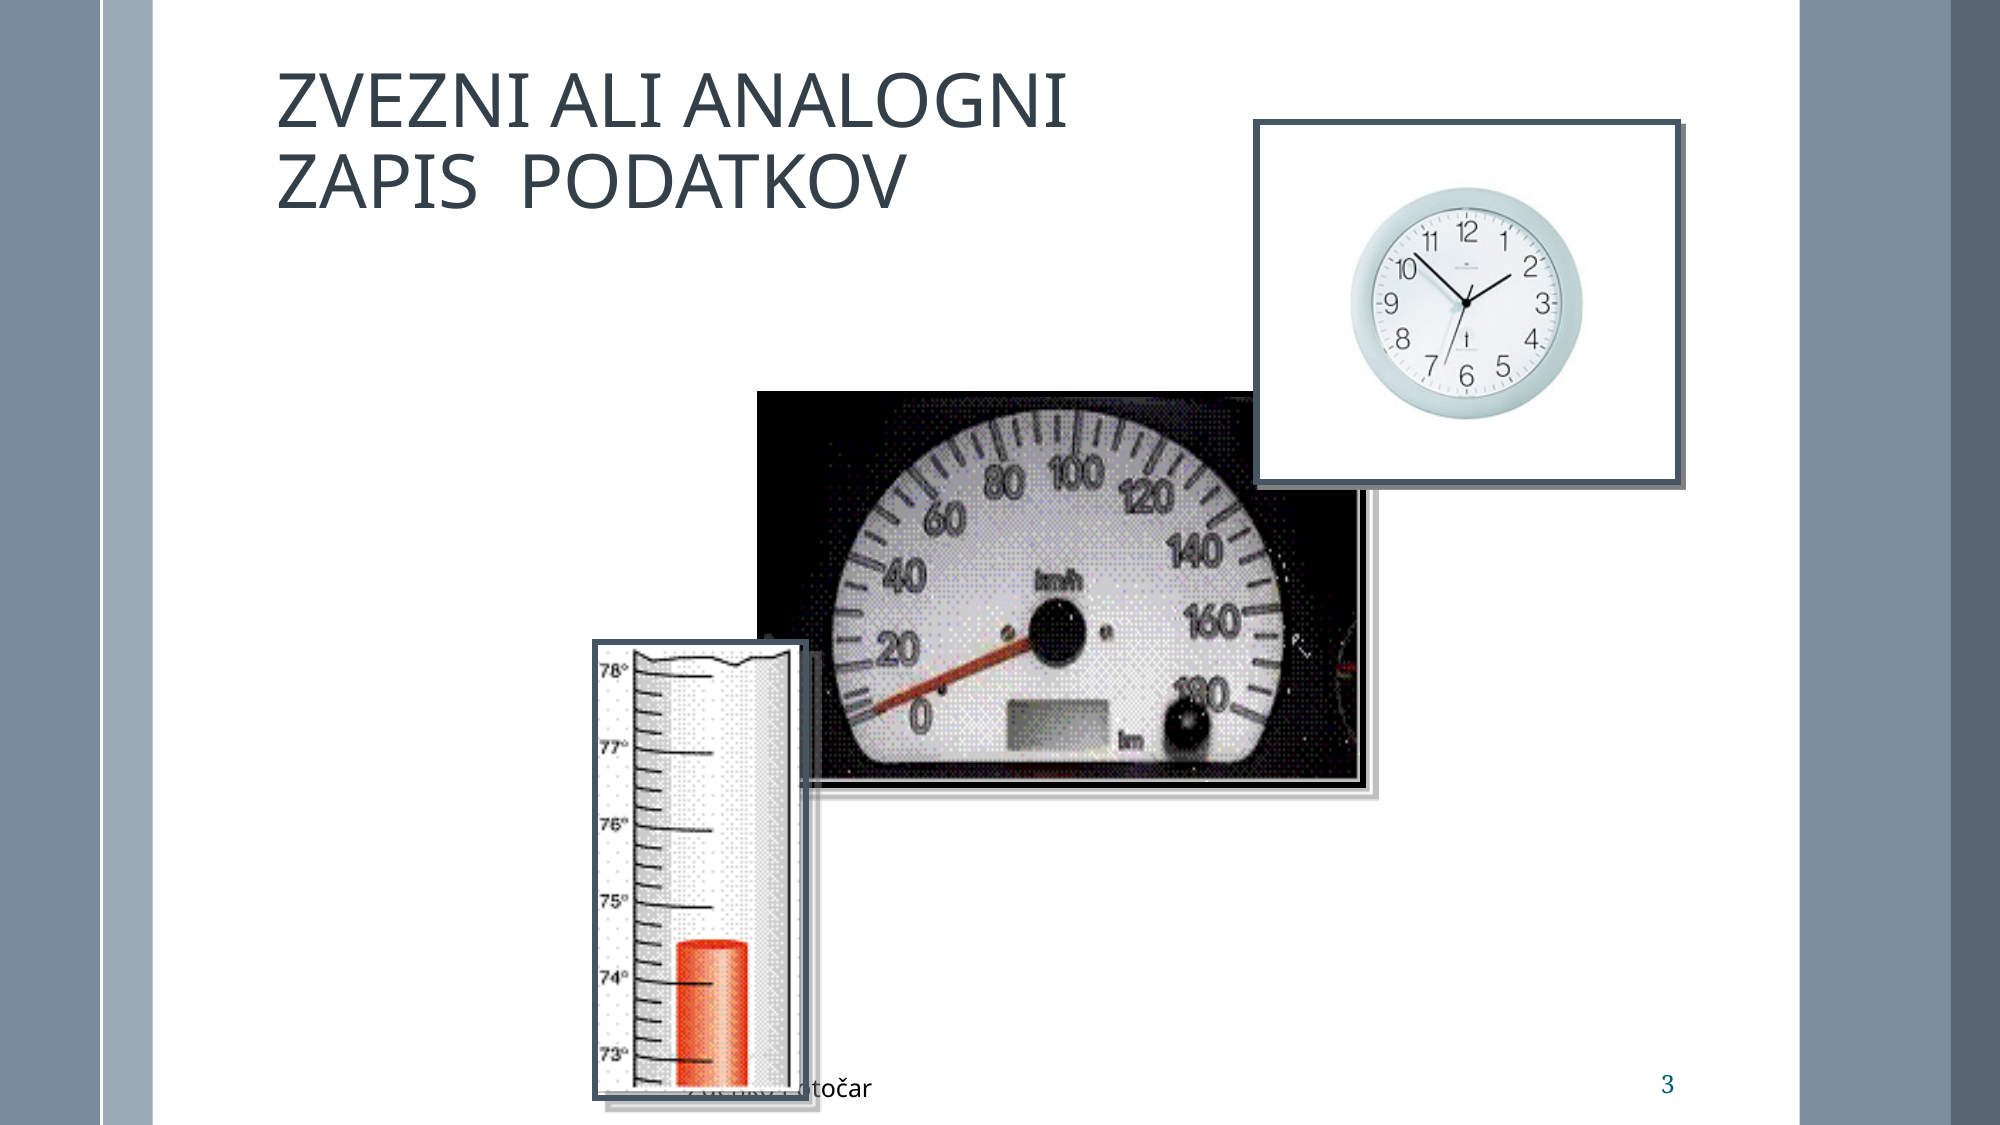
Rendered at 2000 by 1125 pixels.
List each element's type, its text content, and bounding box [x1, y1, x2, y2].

text_box 3 [1549, 1042, 1675, 1103]
picture [598, 125, 1676, 1095]
text_box Zdenko Potočar [822, 1042, 1238, 1103]
title ZVEZNI ALI ANALOGNI ZAPIS PODATKOV [261, 29, 1867, 233]
